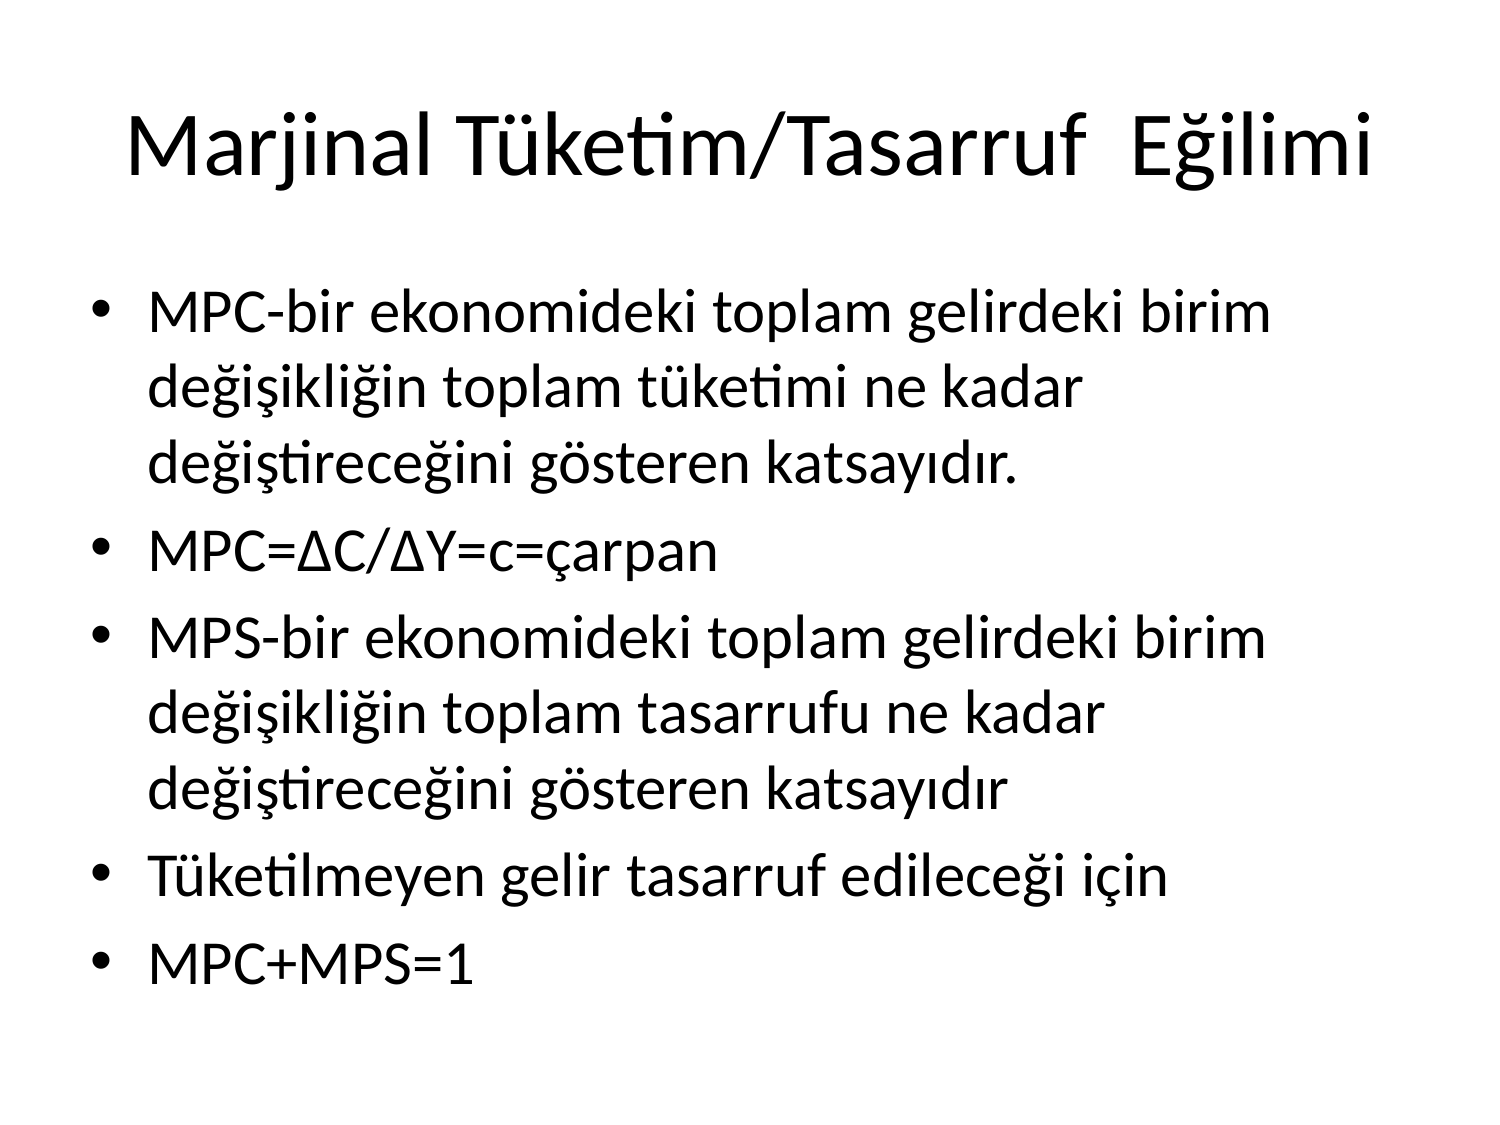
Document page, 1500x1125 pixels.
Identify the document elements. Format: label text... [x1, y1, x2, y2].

list MPC-bir ekonomideki toplam gelirdeki birim değişikliğin toplam tüketimi ne kadar değiştireceğini gösteren katsayıdır. MPC=ΔC/ΔY=c=çarpan MPS-bir ekonomideki toplam gelirdeki birim değişikliğin toplam tasarrufu ne kadar değiştireceğini gösteren katsayıdır Tüketilmeyen gelir tasarruf edileceği için MPC+MPS=1 [75, 262, 1425, 1005]
title Marjinal Tüketim/Tasarruf Eğilimi [75, 45, 1425, 233]
